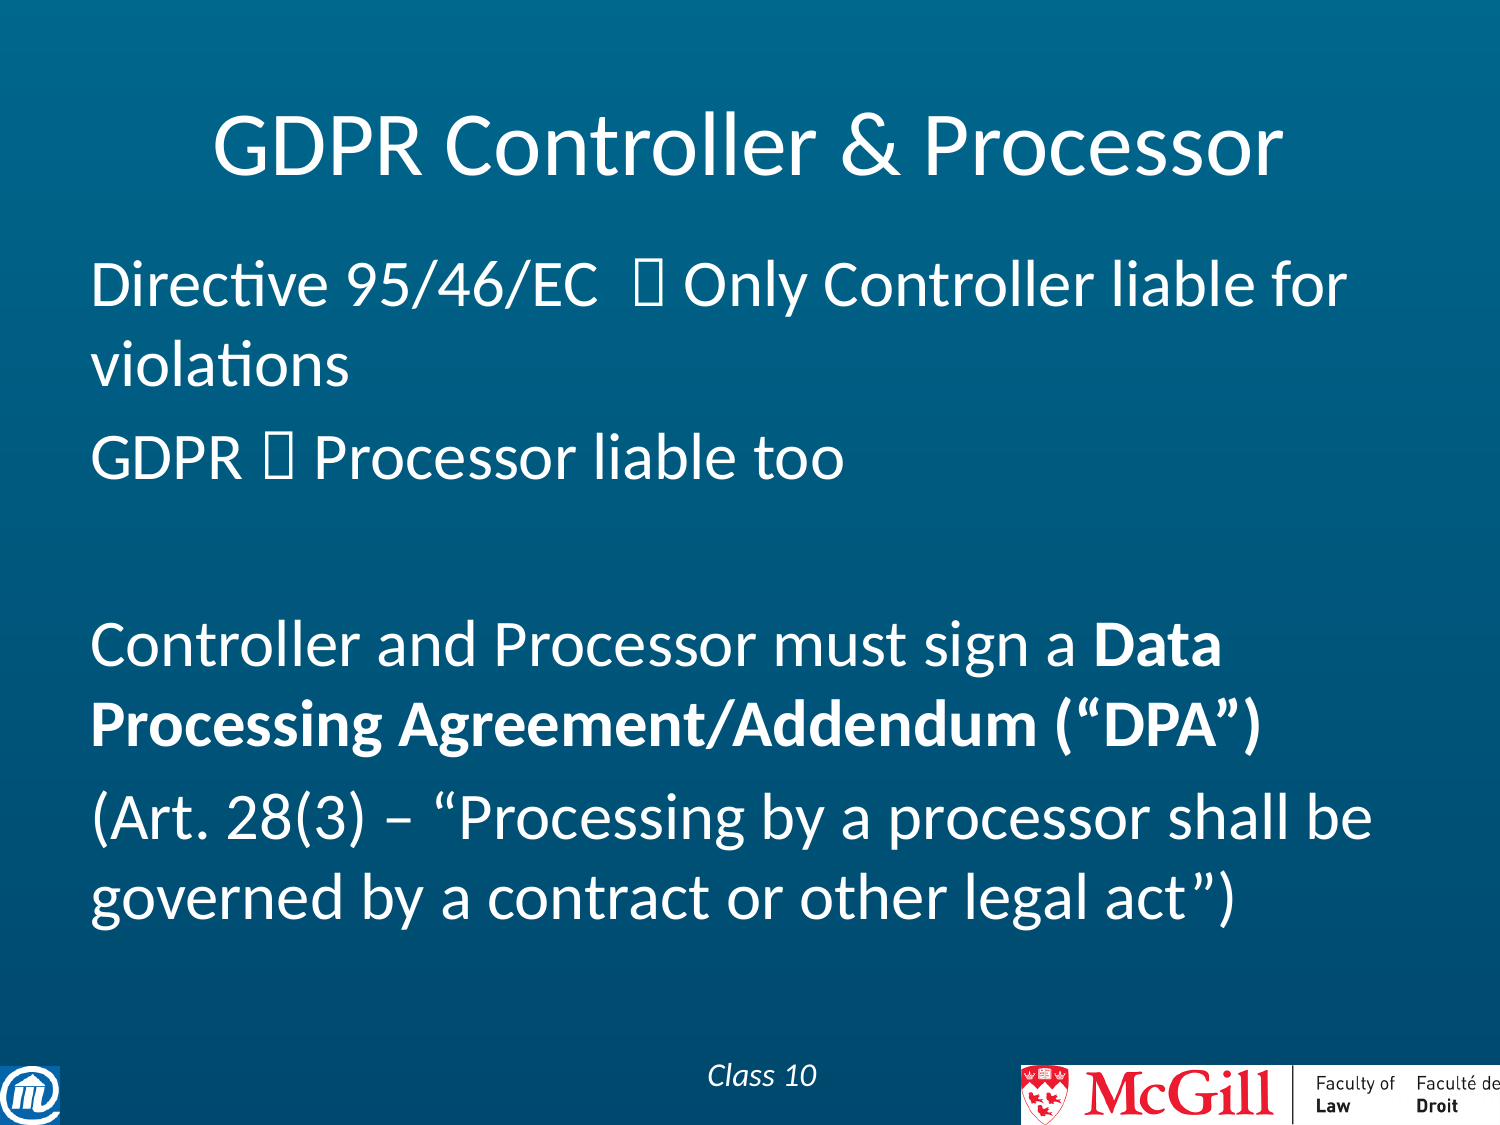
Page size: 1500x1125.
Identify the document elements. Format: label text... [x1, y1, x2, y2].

footer Class 10 [490, 1042, 1034, 1103]
title GDPR Controller & Processor [75, 45, 1425, 232]
picture [1022, 1066, 1500, 1125]
list Directive 95/46/EC  Only Controller liable for violations GDPR  Processor liable too Controller and Processor must sign a Data Processing Agreement/Addendum (“DPA”) (Art. 28(3) – “Processing by a processor shall be governed by a contract or other legal act”) [75, 232, 1425, 1005]
picture [0, 1067, 59, 1125]
